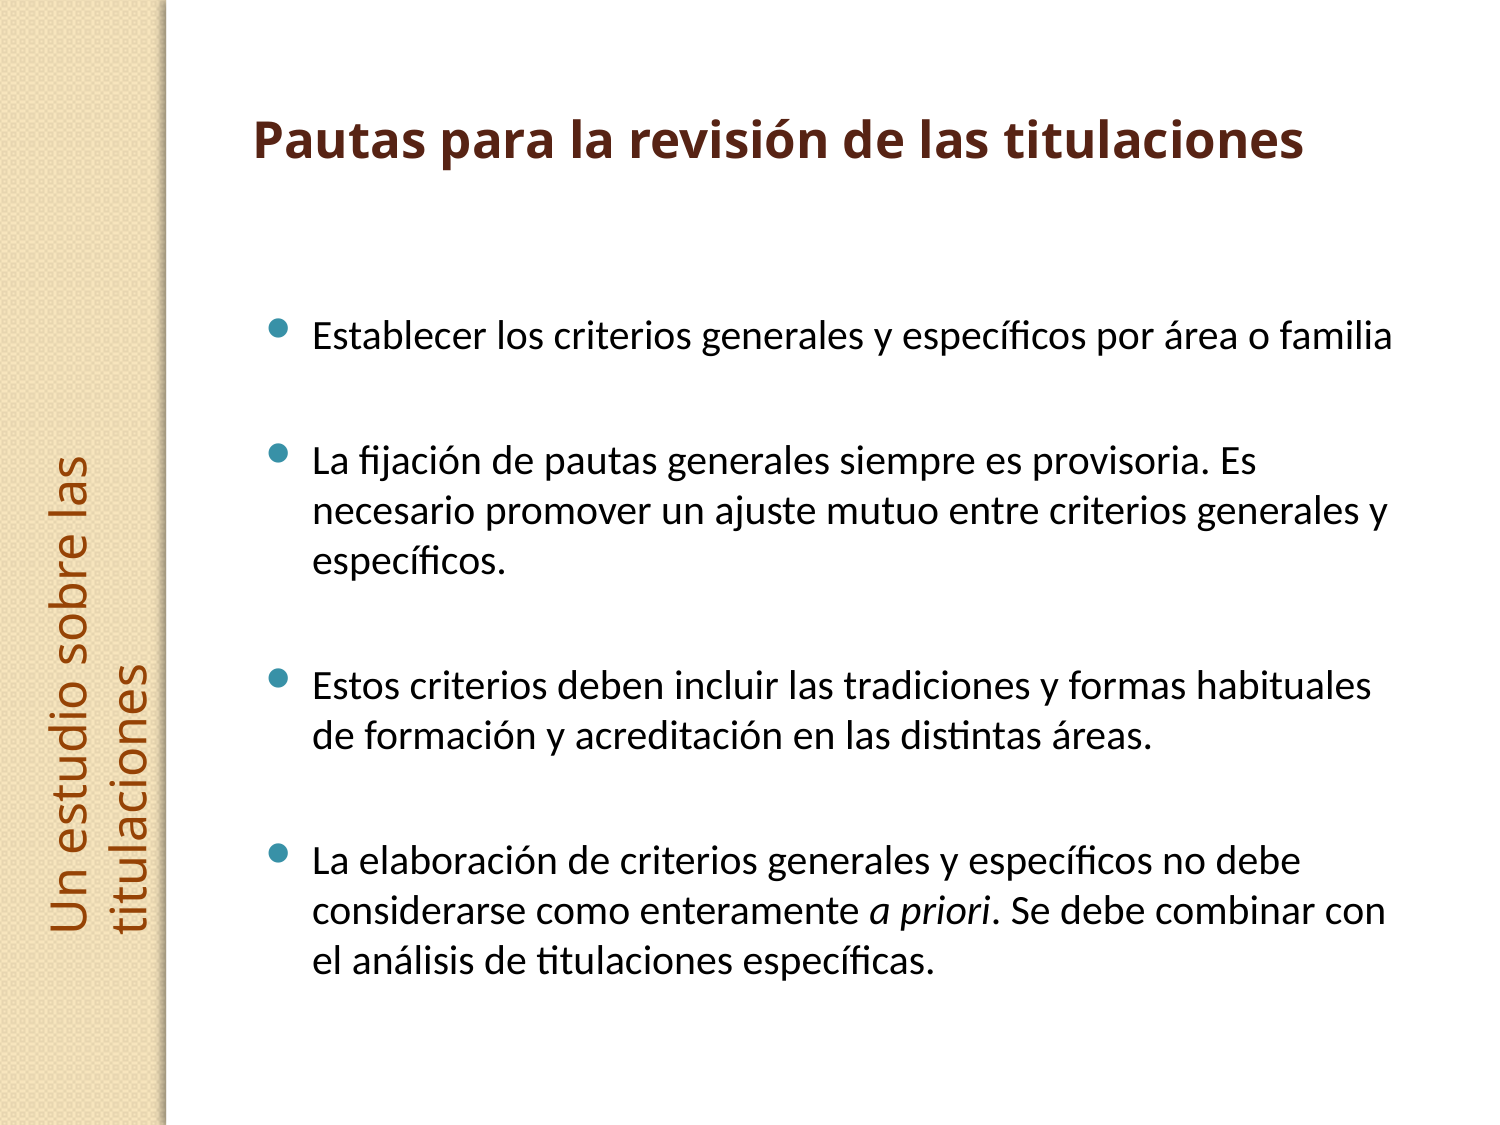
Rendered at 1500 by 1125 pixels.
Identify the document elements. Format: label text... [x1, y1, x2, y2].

text_box Establecer los criterios generales y específicos por área o familia La fijación de pautas generales siempre es provisoria. Es necesario promover un ajuste mutuo entre criterios generales y específicos. Estos criterios deben incluir las tradiciones y formas habituales de formación y acreditación en las distintas áreas. La elaboración de criterios generales y específicos no debe considerarse como enteramente a priori. Se debe combinar con el análisis de titulaciones específicas. [237, 299, 1425, 1013]
text_box Pautas para la revisión de las titulaciones [237, 99, 1415, 288]
text_box Un estudio sobre las titulaciones [28, 237, 224, 951]
